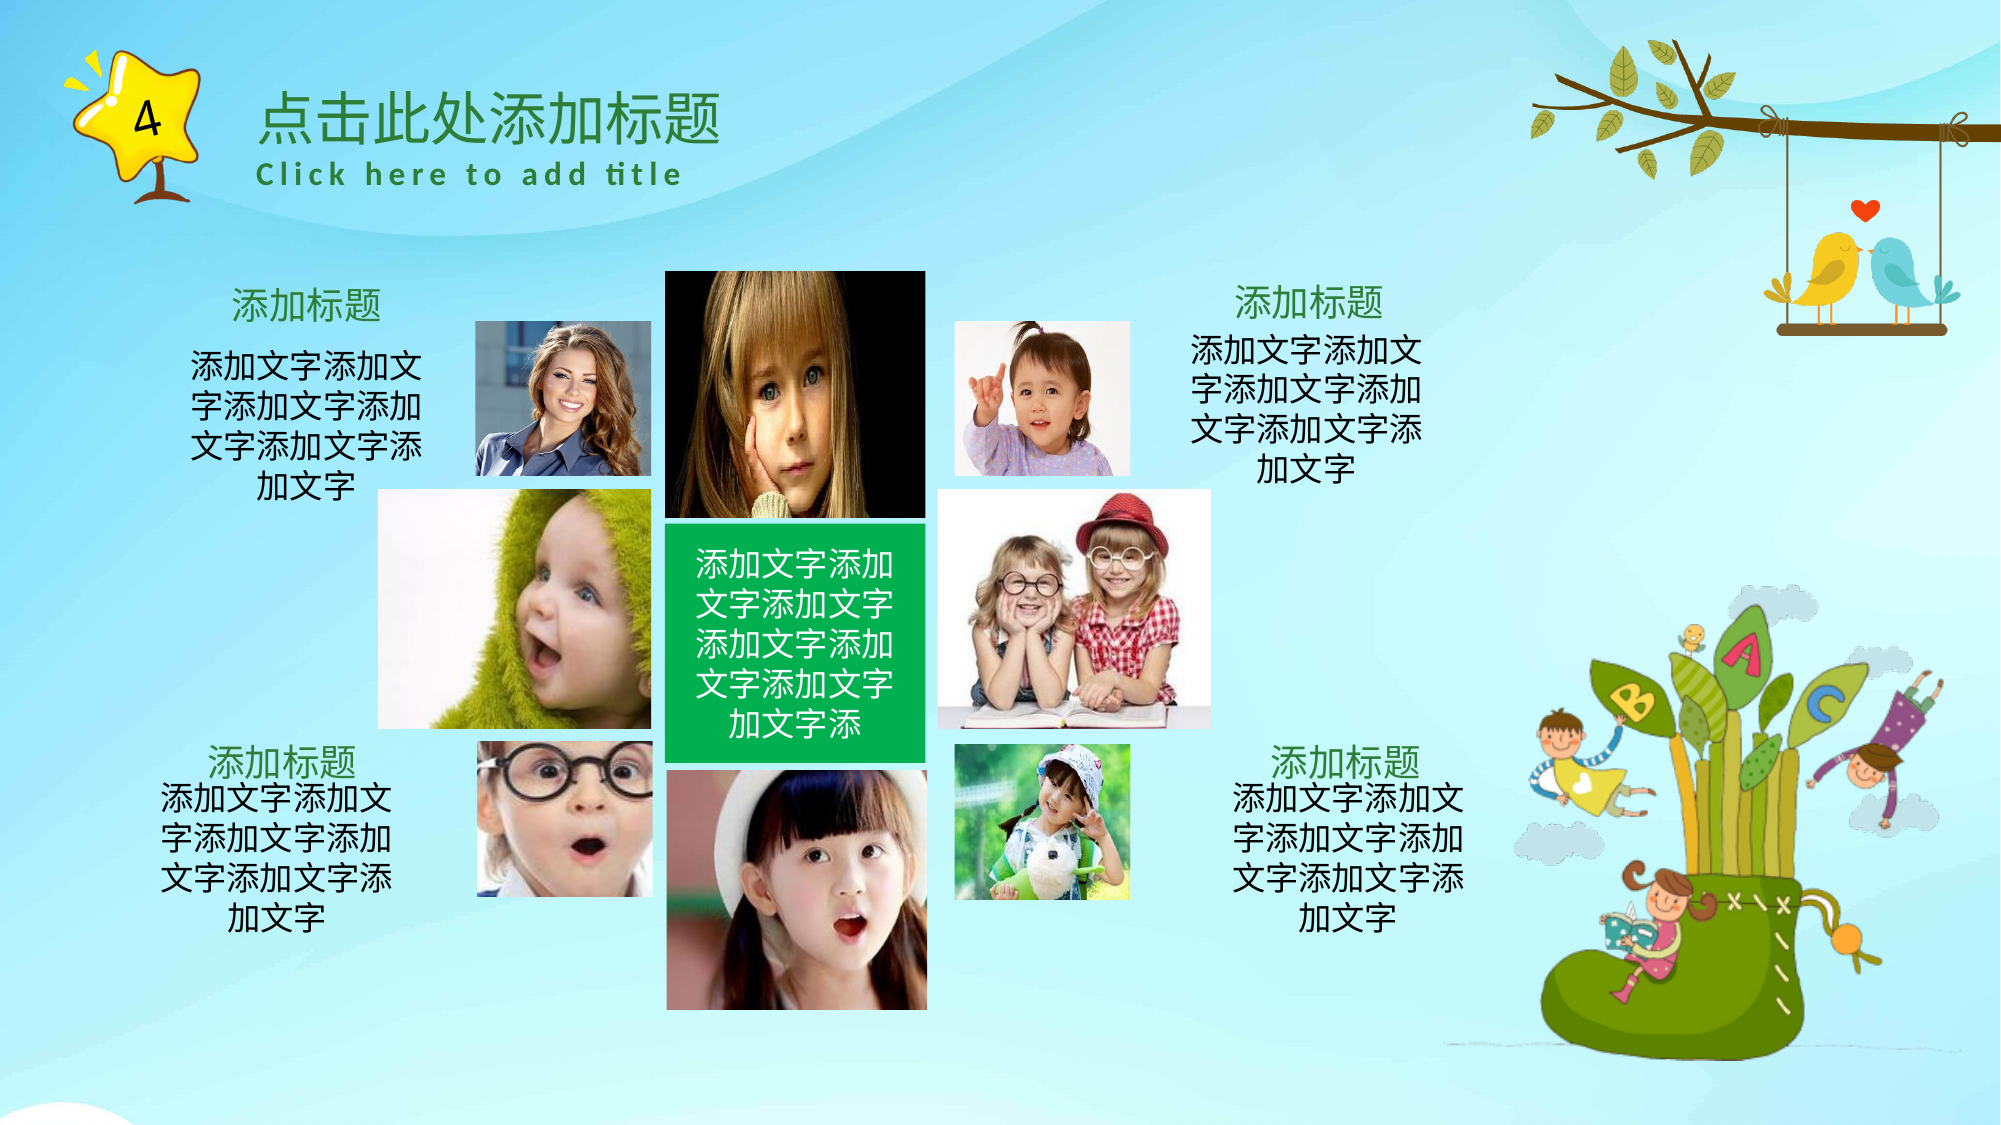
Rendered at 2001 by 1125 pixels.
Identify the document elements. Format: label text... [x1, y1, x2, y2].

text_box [139, 271, 1486, 1010]
text_box 点击此处添加标题 Click here to add title [241, 74, 758, 200]
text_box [58, 39, 217, 205]
picture [0, 0, 2001, 1125]
